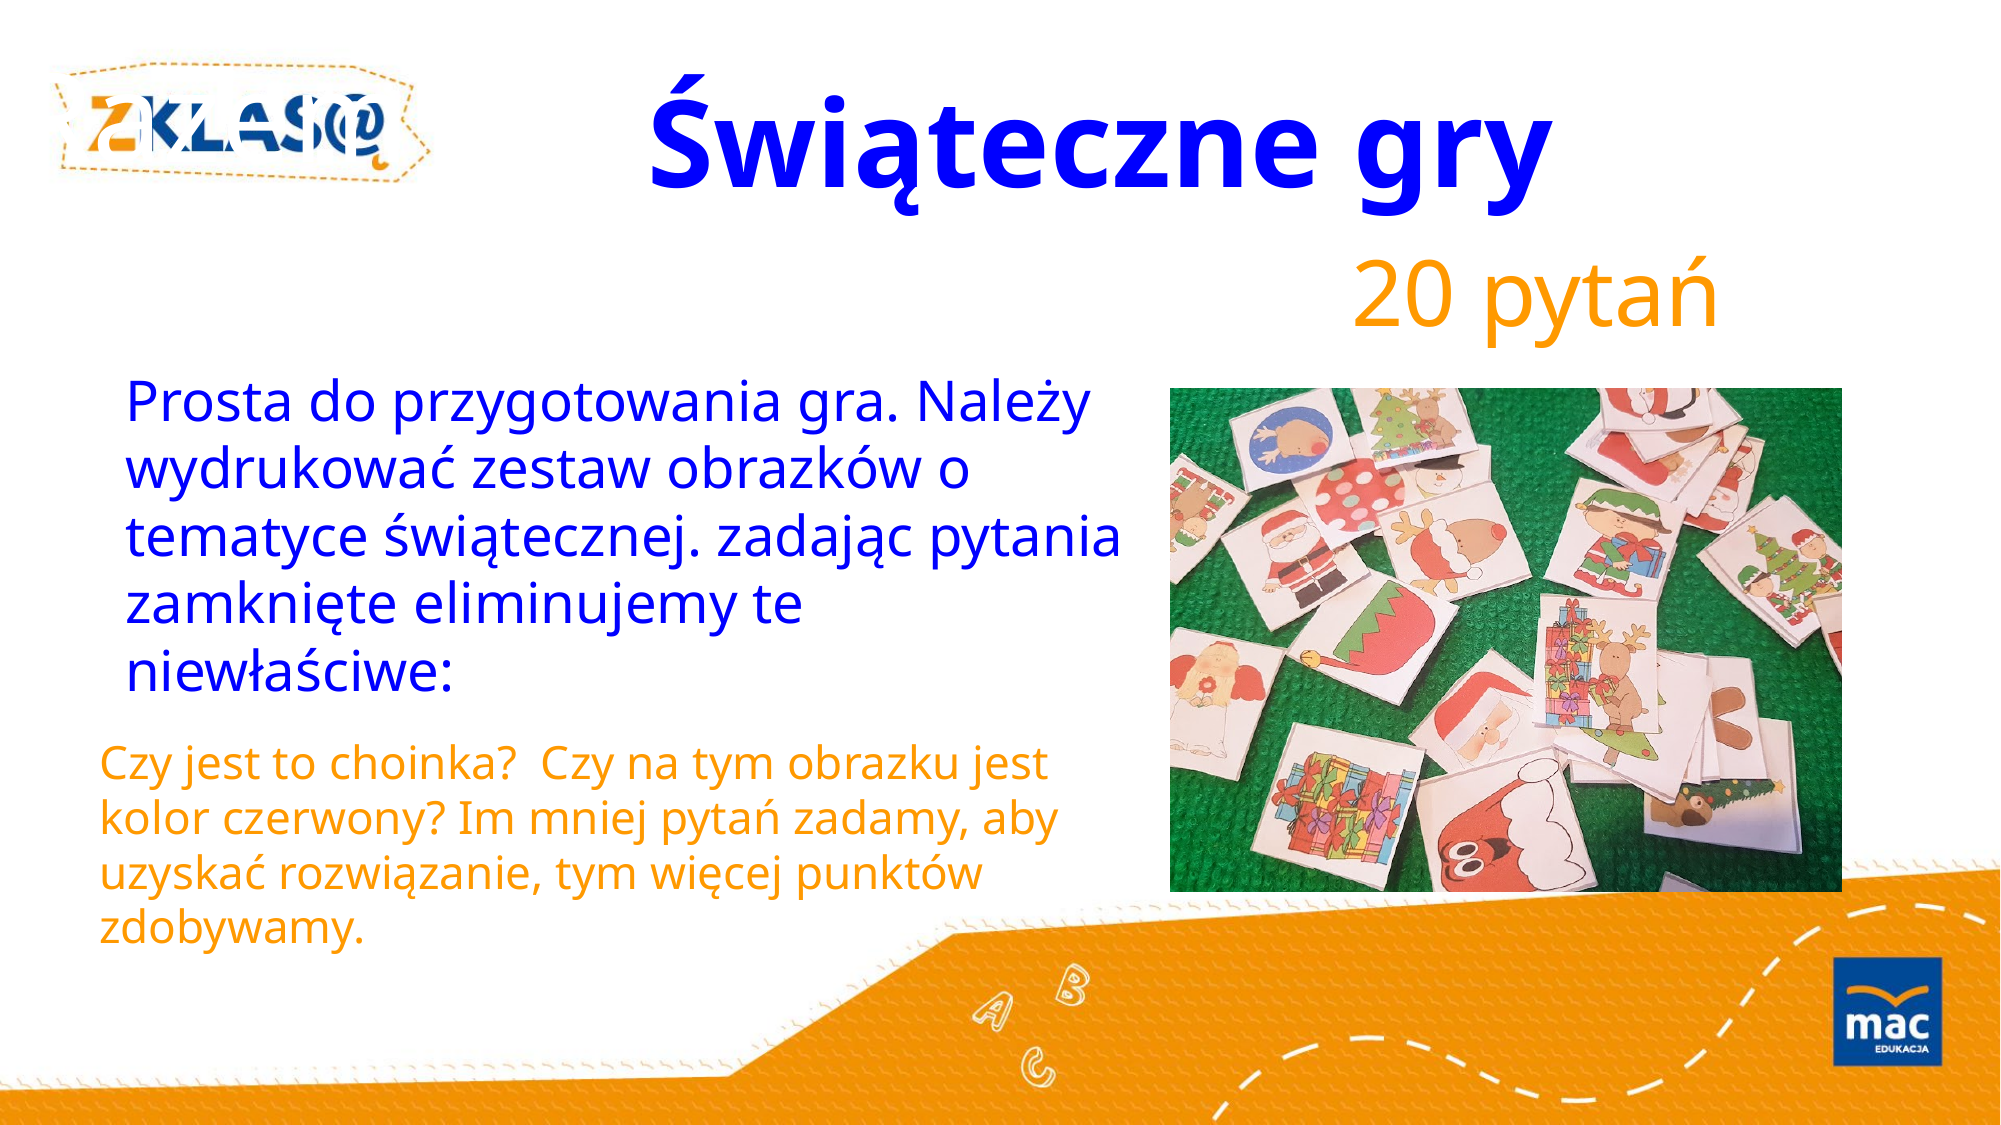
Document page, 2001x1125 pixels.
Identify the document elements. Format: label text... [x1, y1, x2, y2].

text_box Świąteczne gry [632, 51, 1800, 227]
text_box Razem możemy [0, 0, 493, 548]
text_box [921, 190, 1508, 390]
text_box [1038, 1051, 1974, 1118]
text_box Prosta do przygotowania gra. Należy wydrukować zestaw obrazków o tematyce świątecznej. zadając pytania zamknięte eliminujemy te niewłaściwe: [35, 350, 1144, 718]
text_box 20 pytań [1160, 219, 1914, 360]
text_box Czy jest to choinka? Czy na tym obrazku jest kolor czerwony? Im mniej pytań zadamy, aby uzyskać rozwiązanie, tym więcej punktów zdobywamy. [9, 718, 1170, 1004]
picture [0, 0, 2001, 1125]
